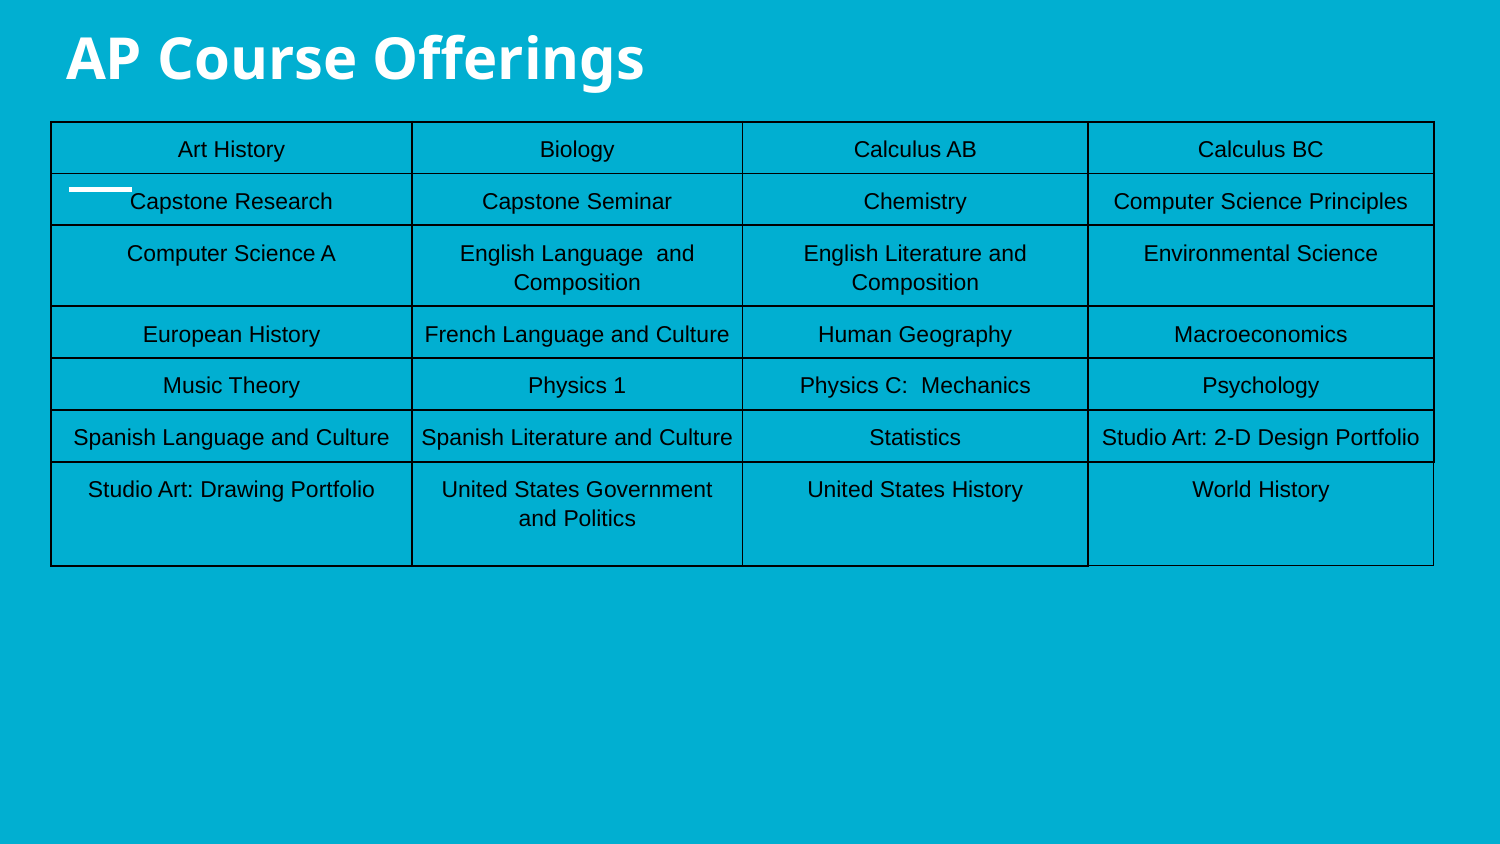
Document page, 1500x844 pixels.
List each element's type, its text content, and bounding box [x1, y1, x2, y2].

table_cell European History [52, 307, 411, 357]
table_cell Environmental Science [1089, 226, 1433, 305]
table_cell Capstone Seminar [413, 174, 742, 224]
table_cell Capstone Research [52, 174, 411, 224]
table_cell Macroeconomics [1089, 307, 1433, 357]
table_cell Psychology [1089, 359, 1433, 409]
table_header Calculus AB [743, 123, 1087, 173]
table_cell Spanish Language and Culture [52, 411, 411, 461]
table_cell Computer Science Principles [1089, 174, 1433, 224]
title AP Course Offerings [51, 6, 1449, 106]
table_cell Chemistry [743, 174, 1087, 224]
table_cell United States Government and Politics [413, 463, 742, 565]
table_cell Physics 1 [413, 359, 742, 409]
table_cell Statistics [743, 411, 1087, 461]
table_header Calculus BC [1089, 123, 1433, 173]
table_cell Studio Art: Drawing Portfolio [52, 463, 411, 565]
table_cell United States History [743, 463, 1087, 565]
table_cell Physics C: Mechanics [743, 359, 1087, 409]
table_header Biology [413, 123, 742, 173]
table_header Art History [52, 123, 411, 173]
table_cell World History [1089, 463, 1433, 565]
table_cell Music Theory [52, 359, 411, 409]
table_cell French Language and Culture [413, 307, 742, 357]
table_cell Human Geography [743, 307, 1087, 357]
table_cell English Literature and Composition [743, 226, 1087, 305]
table_cell Computer Science A [52, 226, 411, 305]
table_cell Spanish Literature and Culture [413, 411, 742, 461]
table_cell Studio Art: 2-D Design Portfolio [1089, 411, 1433, 461]
table_cell English Language and Composition [413, 226, 742, 305]
